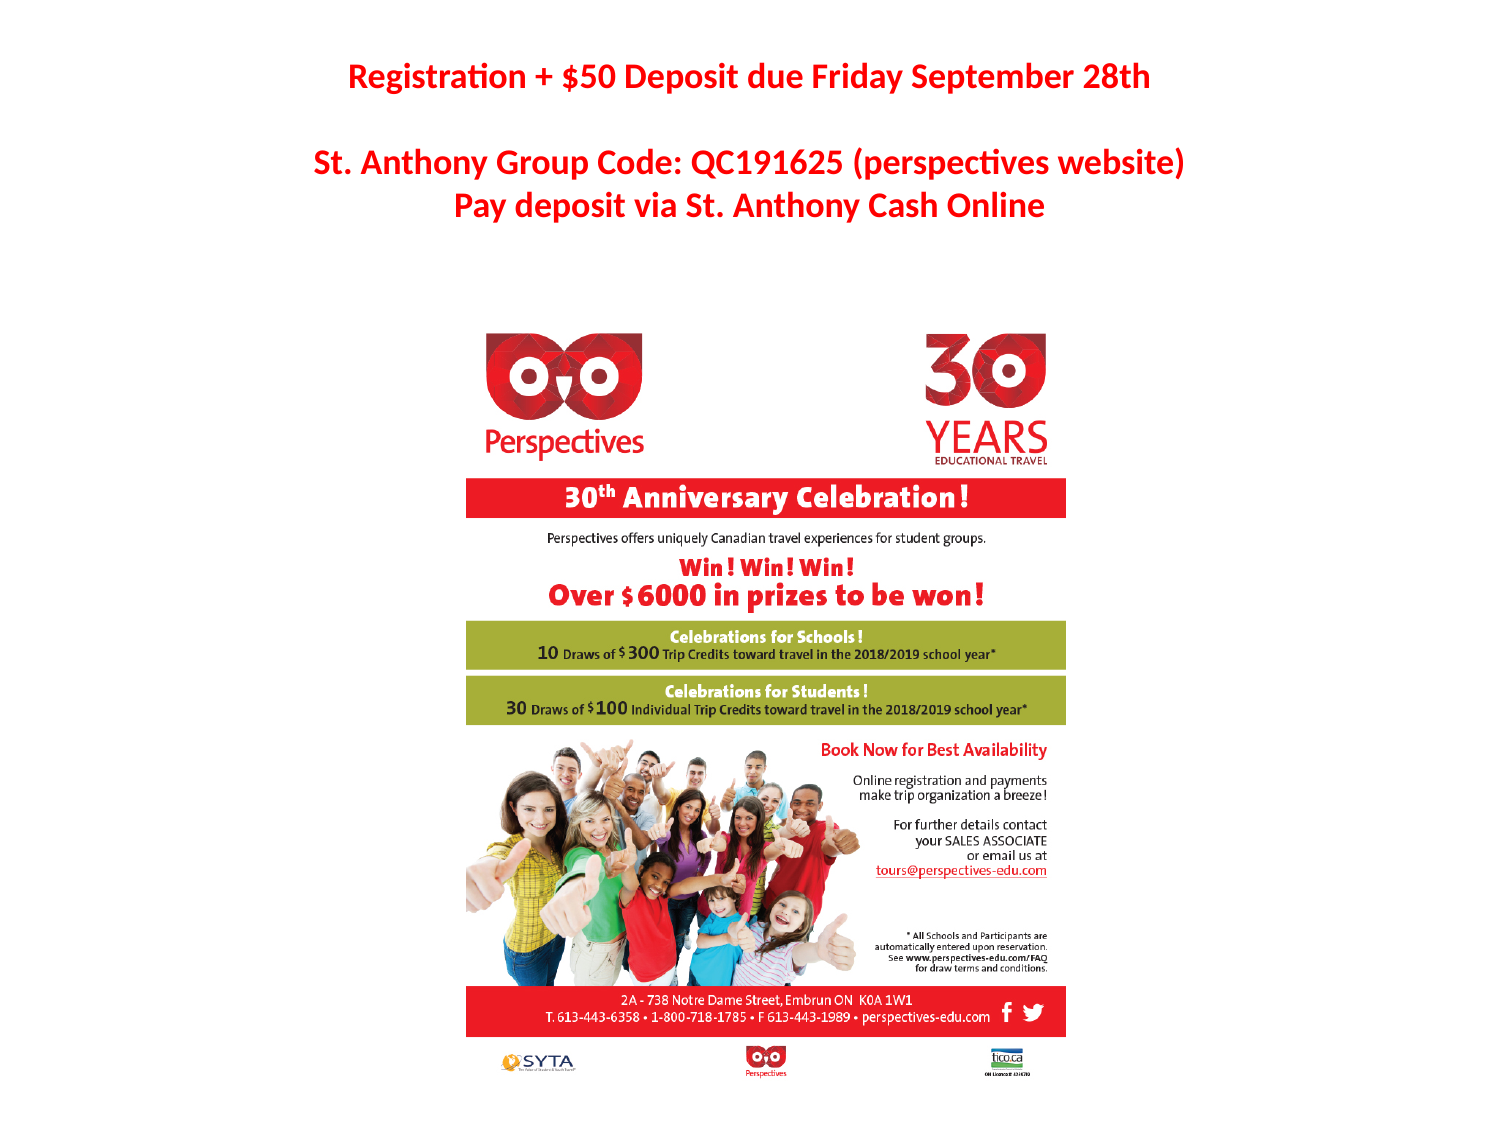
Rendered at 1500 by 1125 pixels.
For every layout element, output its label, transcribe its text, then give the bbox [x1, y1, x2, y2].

title Registration + $50 Deposit due Friday September 28th St. Anthony Group Code: QC191625 (perspectives website) Pay deposit via St. Anthony Cash Online [75, 45, 1425, 233]
picture [466, 314, 1067, 1095]
